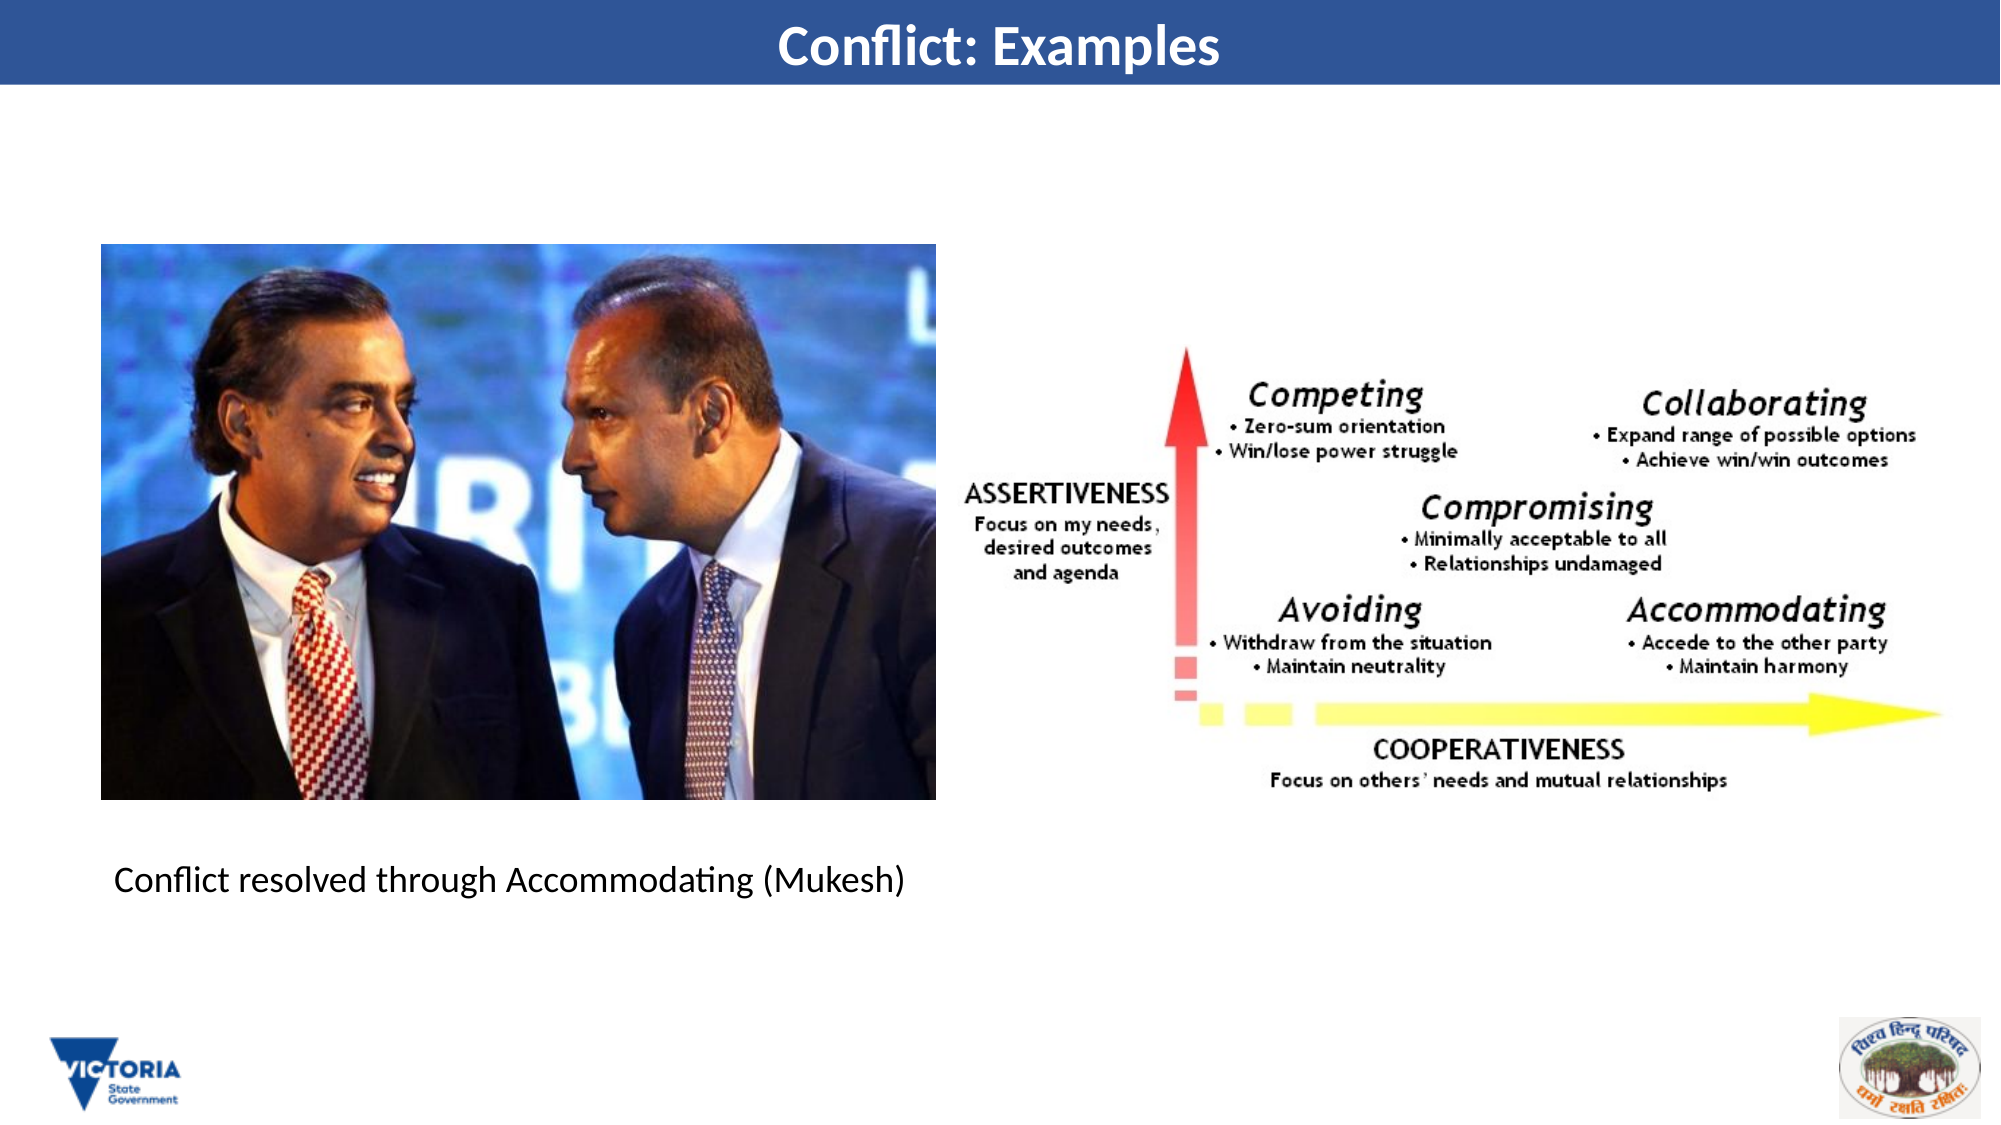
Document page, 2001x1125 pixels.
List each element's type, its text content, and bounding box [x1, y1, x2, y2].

picture [1839, 1017, 1981, 1120]
picture [101, 244, 936, 800]
text_box Conflict resolved through Accommodating (Mukesh) [90, 847, 947, 908]
picture [48, 1036, 183, 1114]
text_box Conflict: Examples [0, 0, 2000, 86]
picture [957, 344, 1954, 802]
